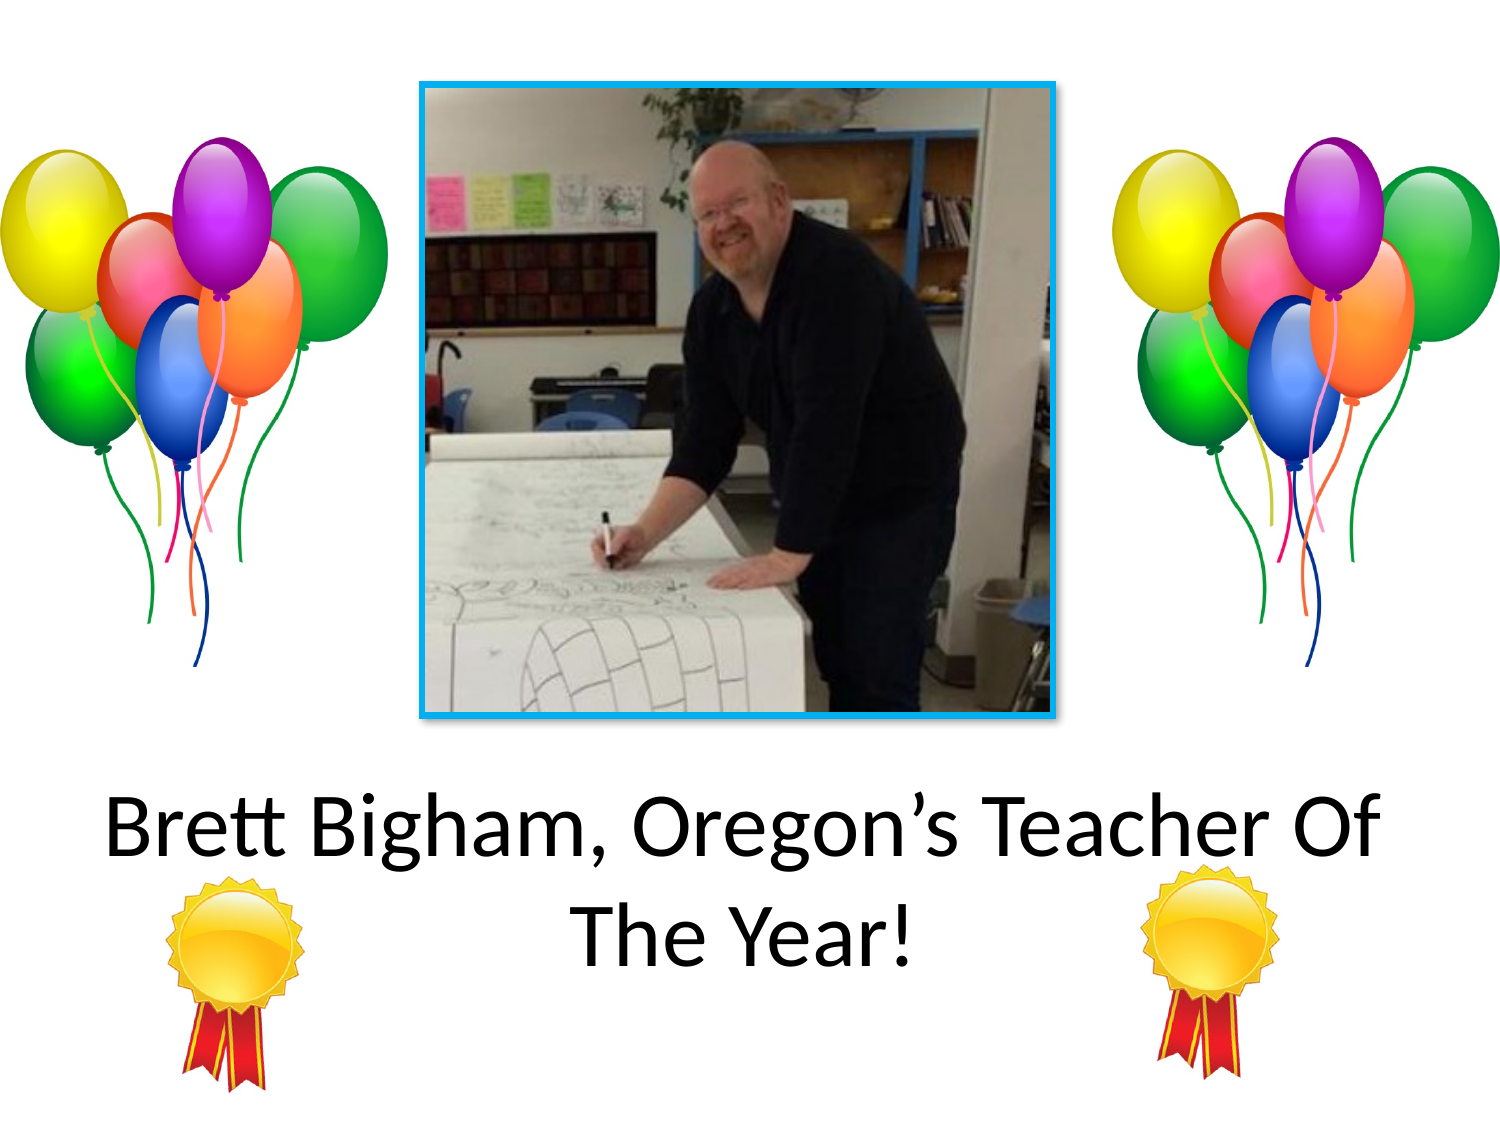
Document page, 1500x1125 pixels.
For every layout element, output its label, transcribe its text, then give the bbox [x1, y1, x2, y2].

picture [1112, 137, 1500, 667]
title Brett Bigham, Oregon’s Teacher Of The Year! [24, 699, 1463, 1050]
picture [1137, 862, 1281, 1084]
picture [162, 874, 306, 1096]
picture [426, 89, 1049, 711]
picture [0, 137, 388, 667]
